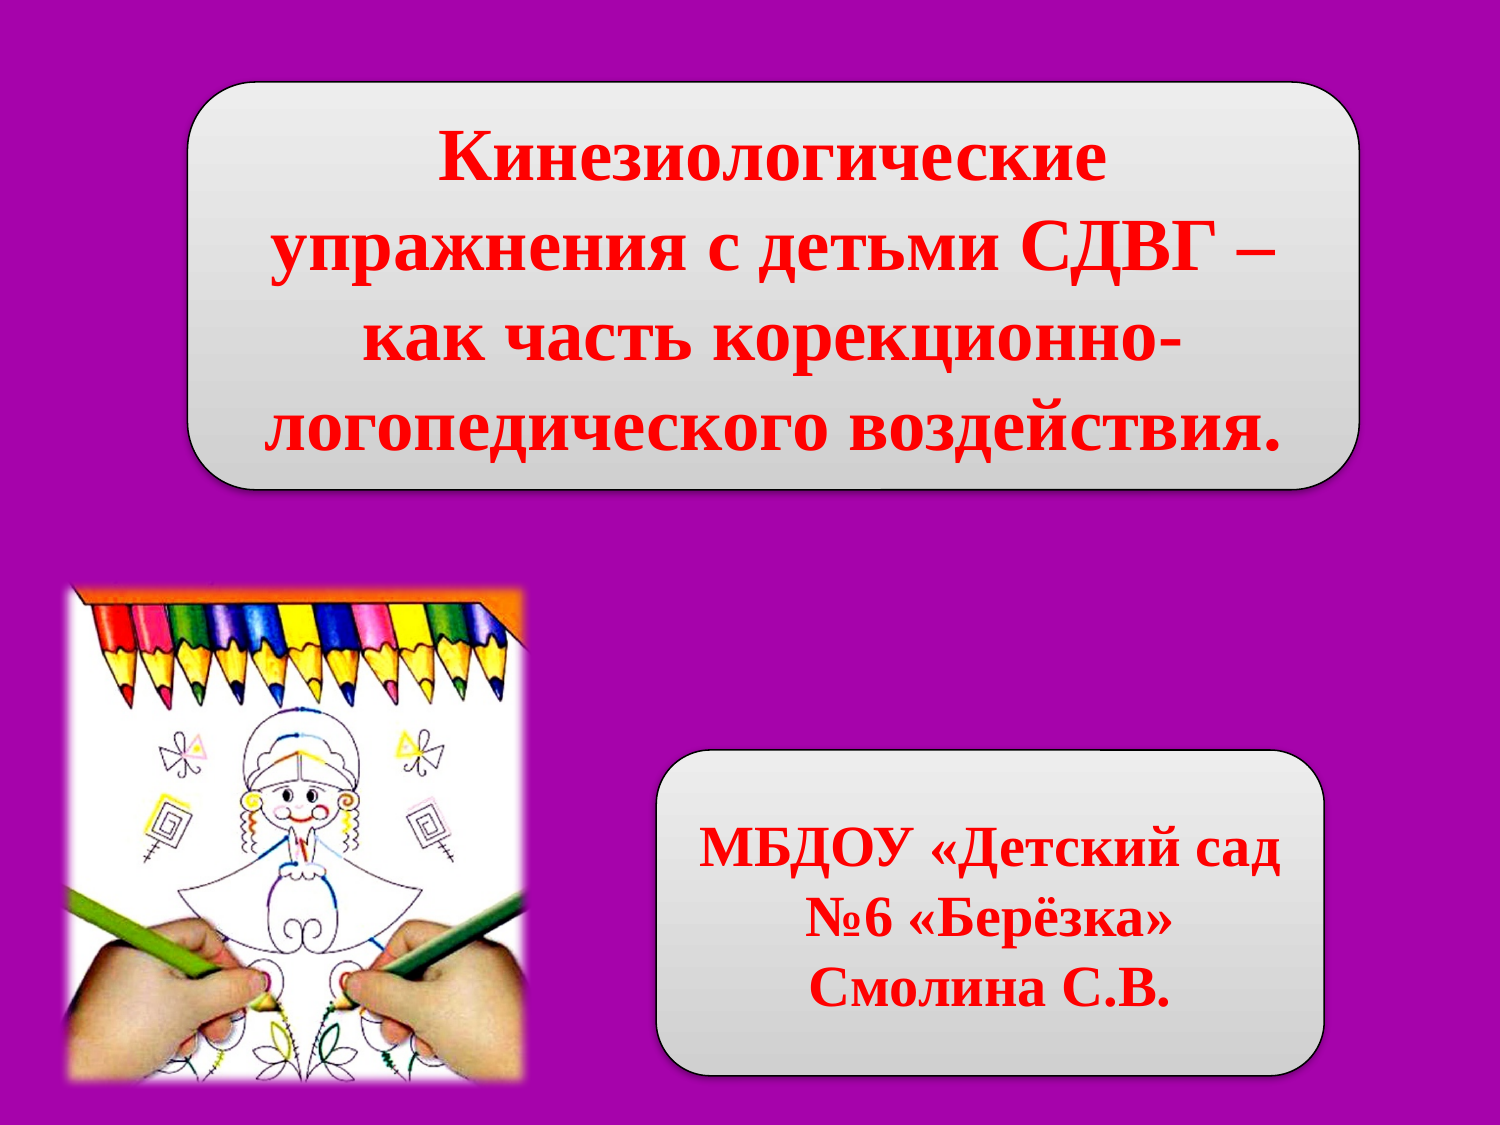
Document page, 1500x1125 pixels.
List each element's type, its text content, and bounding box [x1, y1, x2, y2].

text_box Кинезиологические упражнения с детьми СДВГ –как часть корекционно- логопедического воздействия. [186, 81, 1361, 491]
picture [58, 578, 532, 1091]
text_box МБДОУ «Детский сад №6 «Берёзка» Смолина С.В. [655, 749, 1325, 1077]
